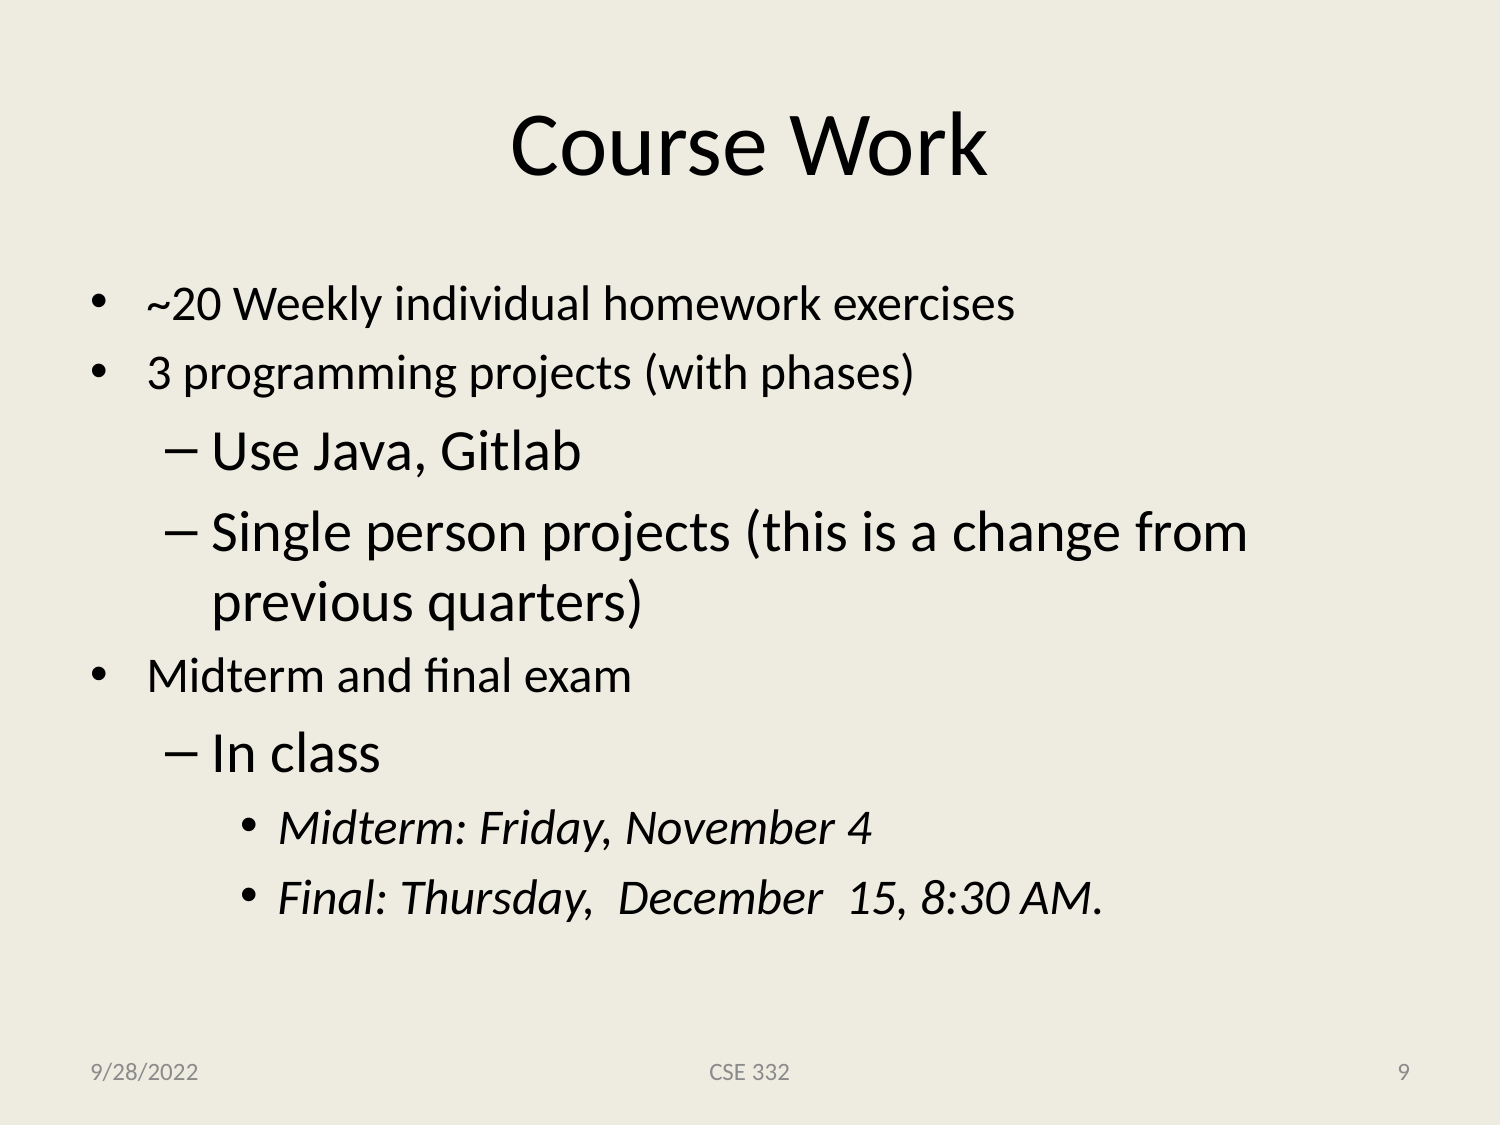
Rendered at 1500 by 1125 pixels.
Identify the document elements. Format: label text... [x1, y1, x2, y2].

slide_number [75, 1042, 425, 1103]
title Course Work [75, 45, 1425, 233]
footer CSE 332 [512, 1042, 988, 1103]
list ~20 Weekly individual homework exercises 3 programming projects (with phases) Use Java, Gitlab Single person projects (this is a change from previous quarters) Midterm and final exam In class Midterm: Friday, November 4 Final: Thursday, December 15, 8:30 AM. [75, 262, 1425, 1005]
slide_number 9 [1074, 1042, 1425, 1103]
